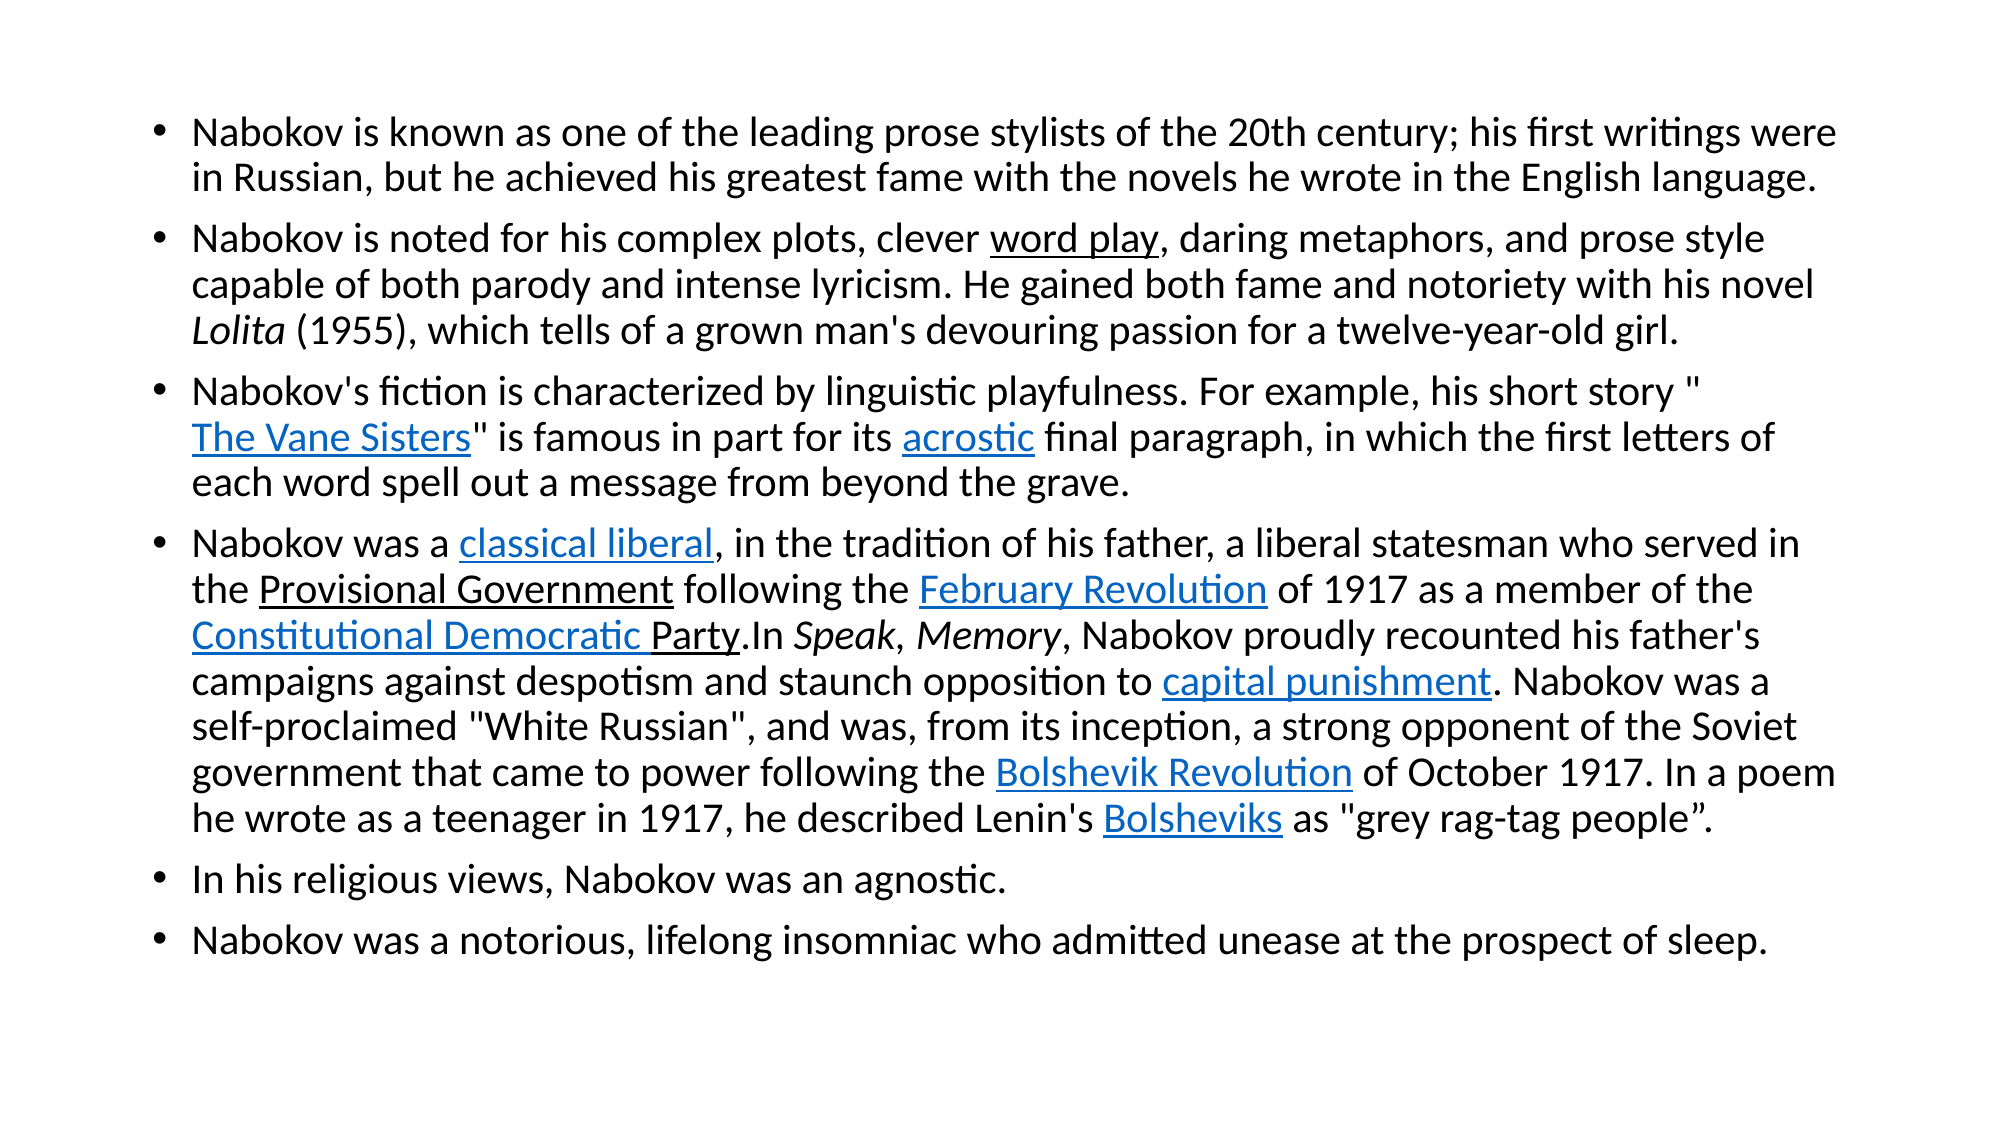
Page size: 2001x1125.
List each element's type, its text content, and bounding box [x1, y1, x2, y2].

list Nabokov is known as one of the leading prose stylists of the 20th century; his first writings were in Russian, but he achieved his greatest fame with the novels he wrote in the English language. Nabokov is noted for his complex plots, clever word play, daring metaphors, and prose style capable of both parody and intense lyricism. He gained both fame and notoriety with his novel Lolita (1955), which tells of a grown man's devouring passion for a twelve-year-old girl. Nabokov's fiction is characterized by linguistic playfulness. For example, his short story "The Vane Sisters" is famous in part for its acrostic final paragraph, in which the first letters of each word spell out a message from beyond the grave. Nabokov was a classical liberal, in the tradition of his father, a liberal statesman who served in the Provisional Government following the February Revolution of 1917 as a member of the Constitutional Democratic Party.In Speak, Memory, Nabokov proudly recounted his father's campaigns against despotism and staunch opposition to capital punishment. Nabokov was a self-proclaimed "White Russian", and was, from its inception, a strong opponent of the Soviet government that came to power following the Bolshevik Revolution of October 1917. In a poem he wrote as a teenager in 1917, he described Lenin's Bolsheviks as "grey rag-tag people”. In his religious views, Nabokov was an agnostic. Nabokov was a notorious, lifelong insomniac who admitted unease at the prospect of sleep. [137, 101, 1863, 1014]
